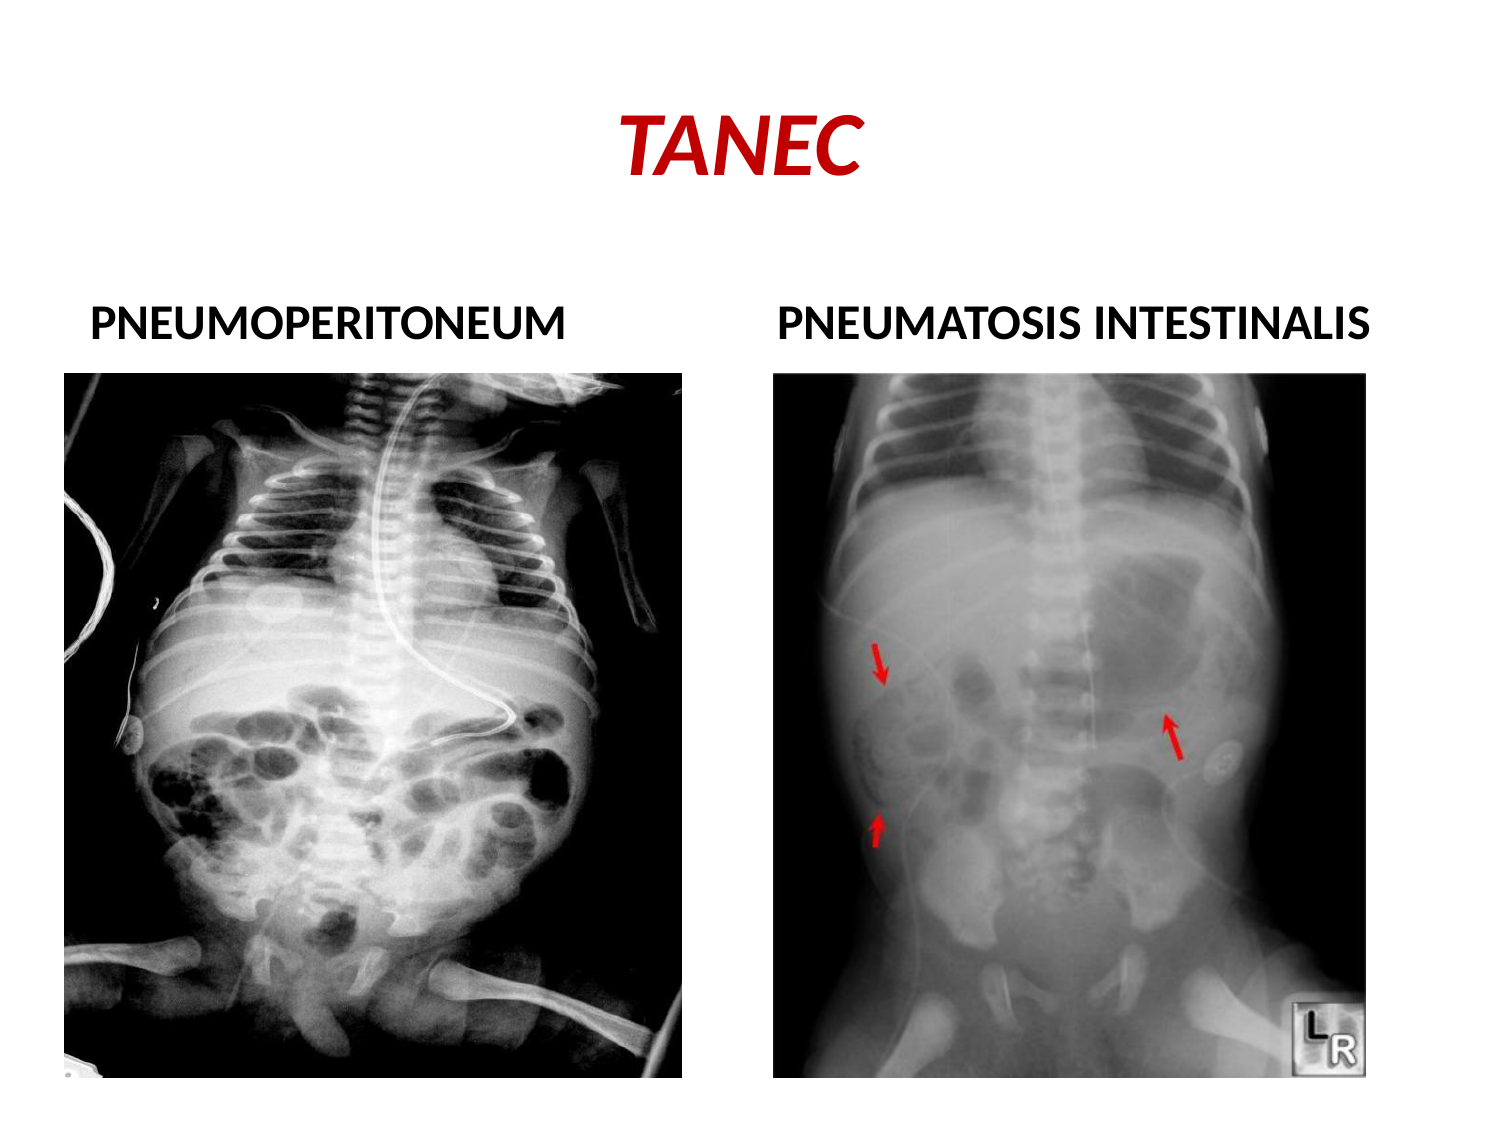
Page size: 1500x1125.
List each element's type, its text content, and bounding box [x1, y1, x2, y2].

list PNEUMOPERITONEUM [75, 251, 738, 357]
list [773, 373, 1366, 1078]
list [64, 373, 682, 1078]
title TANEC [75, 45, 1425, 233]
list PNEUMATOSIS INTESTINALIS [761, 251, 1425, 357]
